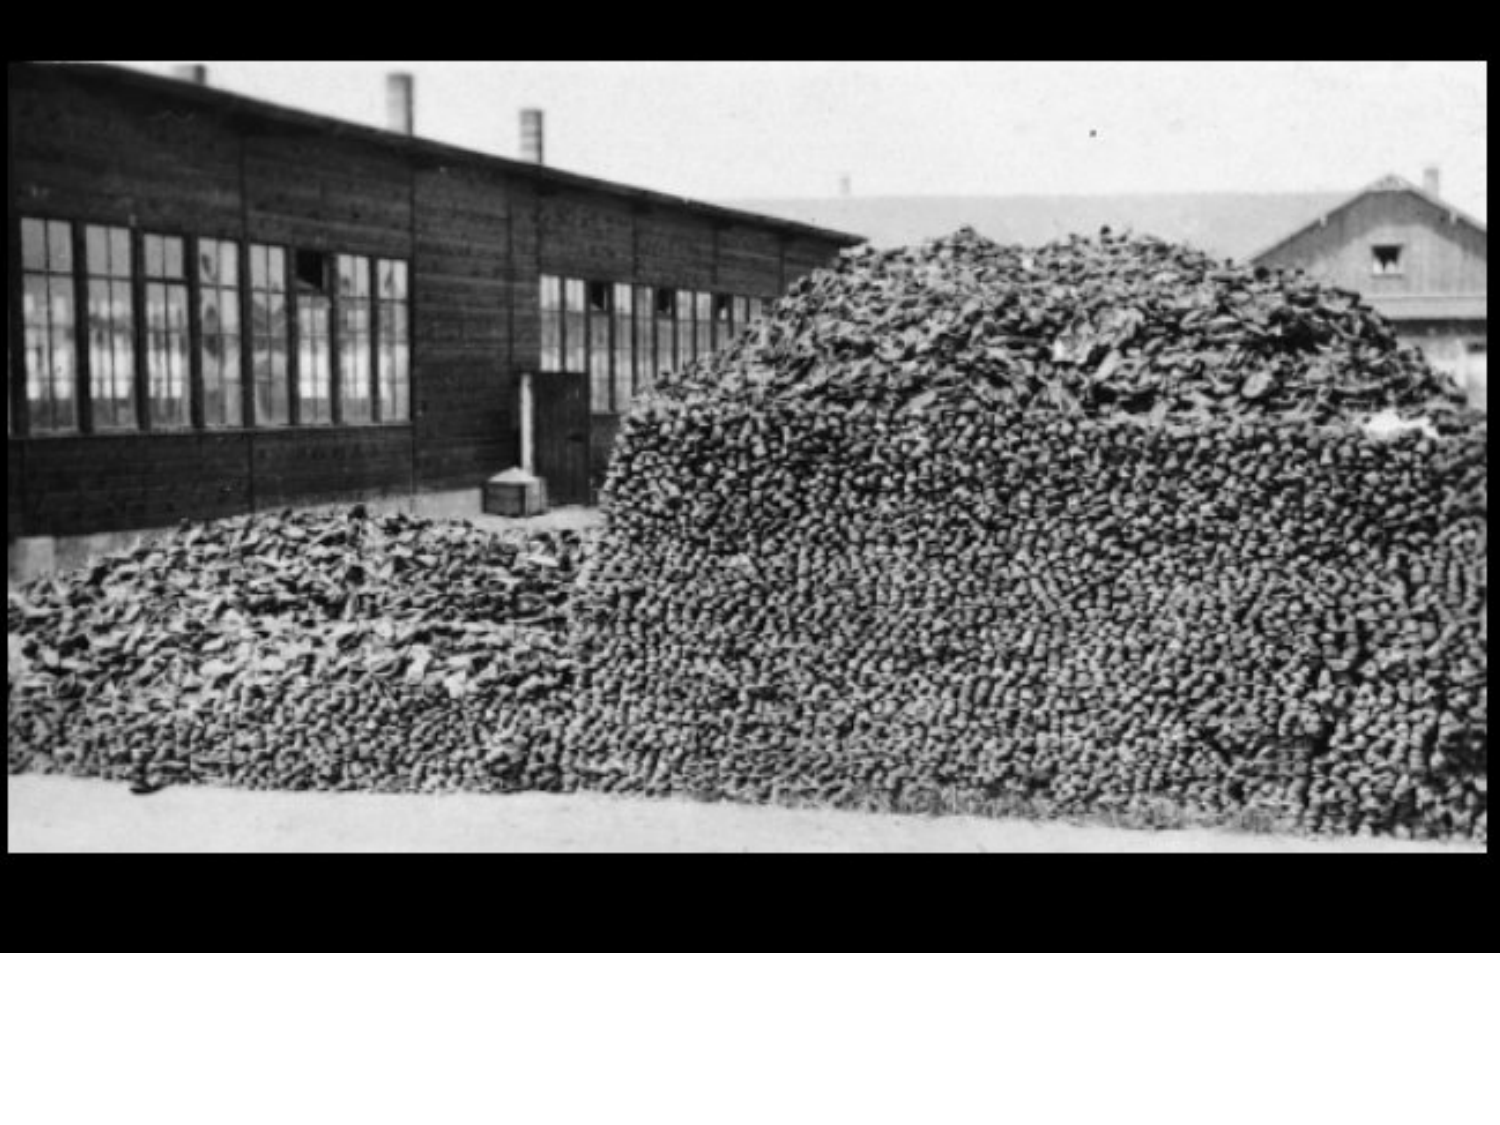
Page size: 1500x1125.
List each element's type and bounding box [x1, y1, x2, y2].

picture [0, 0, 1500, 953]
